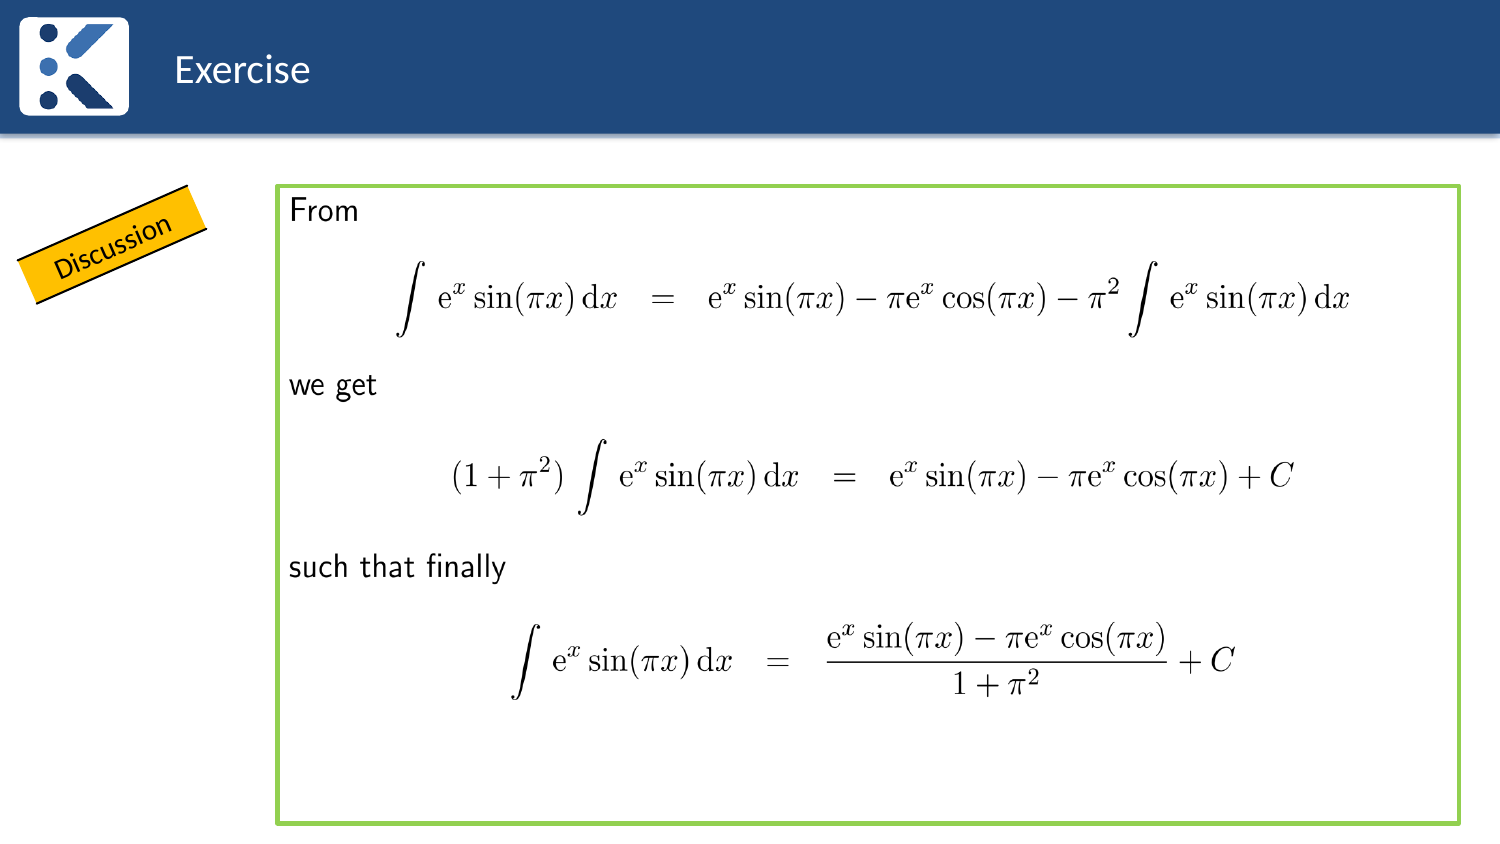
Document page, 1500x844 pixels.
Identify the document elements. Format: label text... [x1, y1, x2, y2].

picture [289, 197, 1350, 700]
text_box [18, 220, 205, 269]
title Exercise [159, 8, 1483, 126]
picture [27, 18, 122, 115]
text_box [275, 184, 1461, 826]
